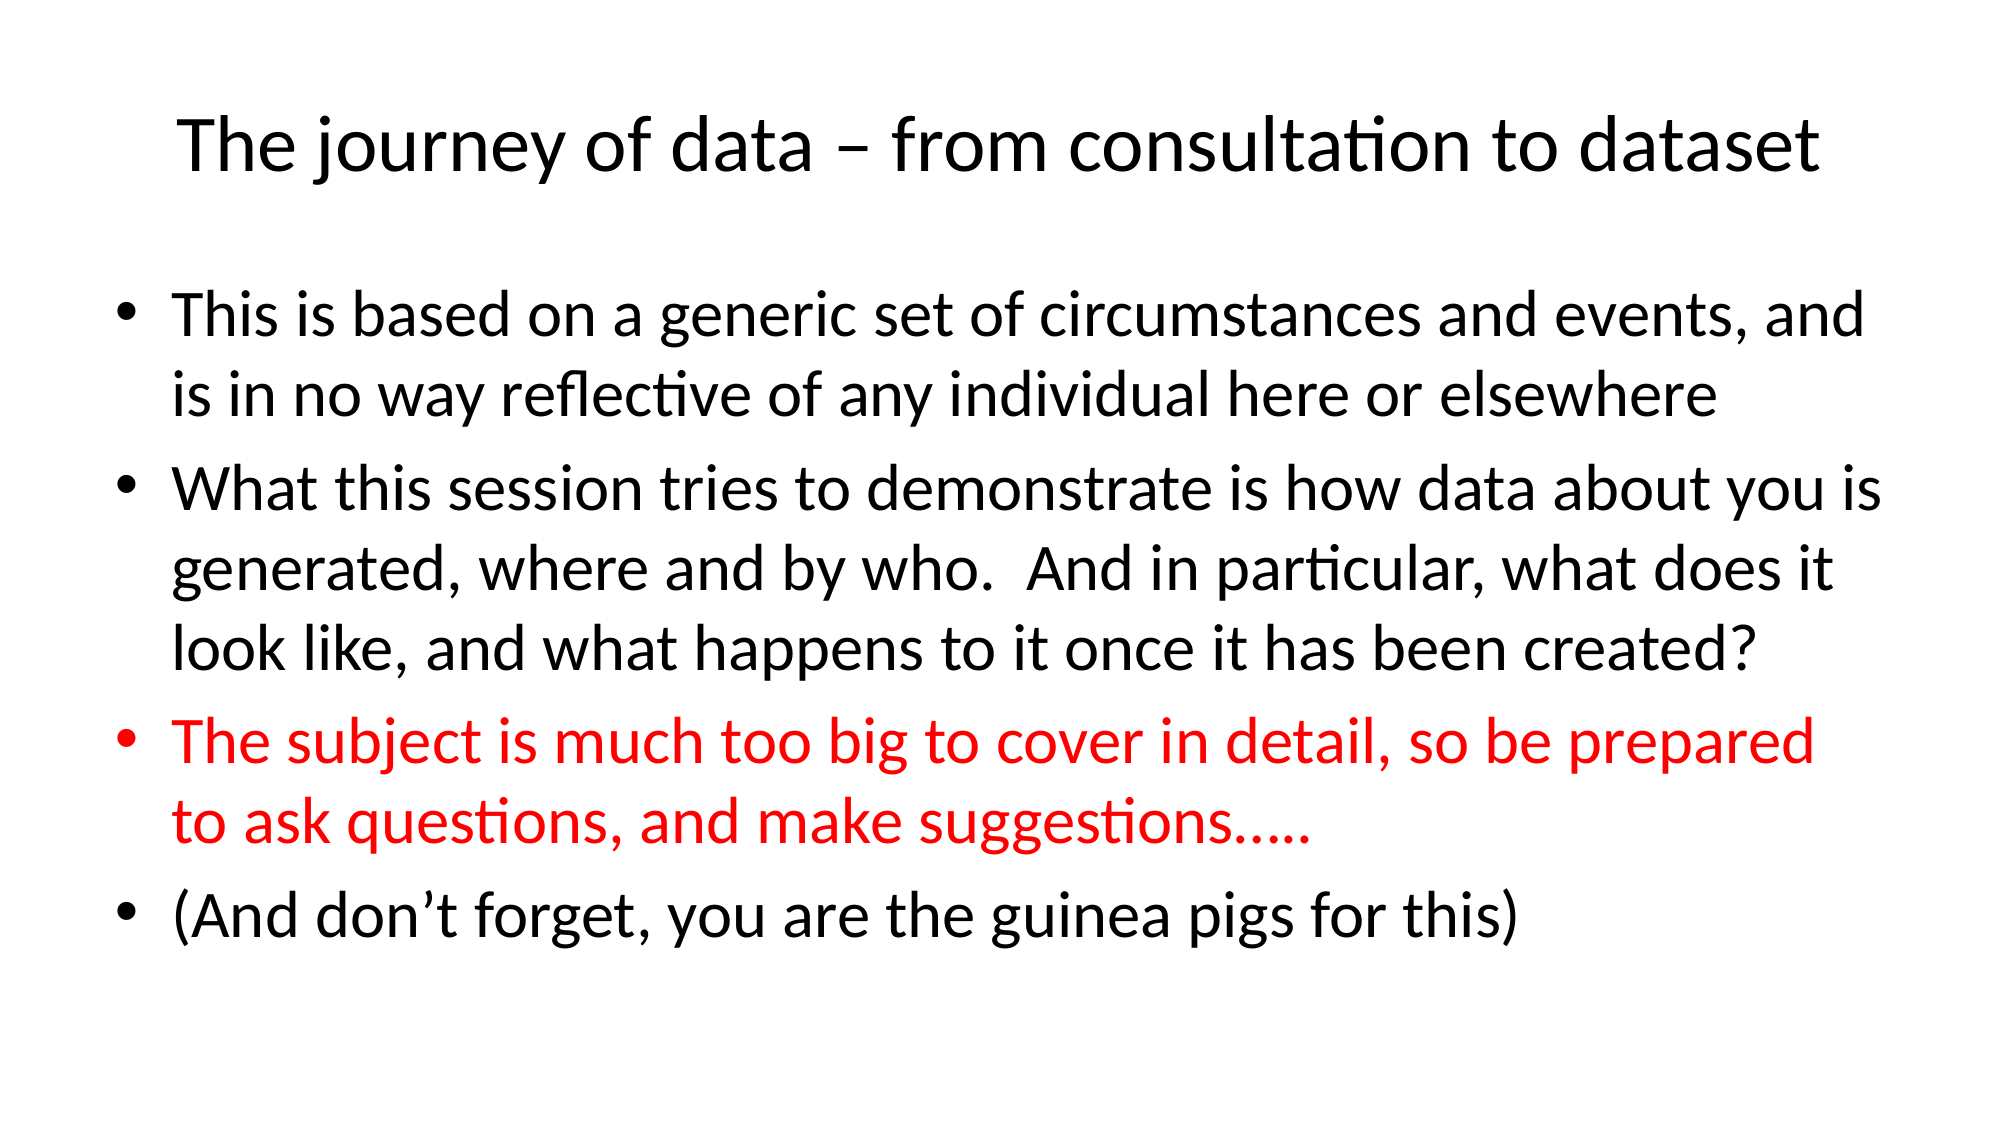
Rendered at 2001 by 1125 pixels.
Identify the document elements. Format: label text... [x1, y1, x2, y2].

list This is based on a generic set of circumstances and events, and is in no way reflective of any individual here or elsewhere What this session tries to demonstrate is how data about you is generated, where and by who. And in particular, what does it look like, and what happens to it once it has been created? The subject is much too big to cover in detail, so be prepared to ask questions, and make suggestions….. (And don’t forget, you are the guinea pigs for this) [99, 262, 1900, 1088]
title The journey of data – from consultation to dataset [99, 45, 1900, 233]
